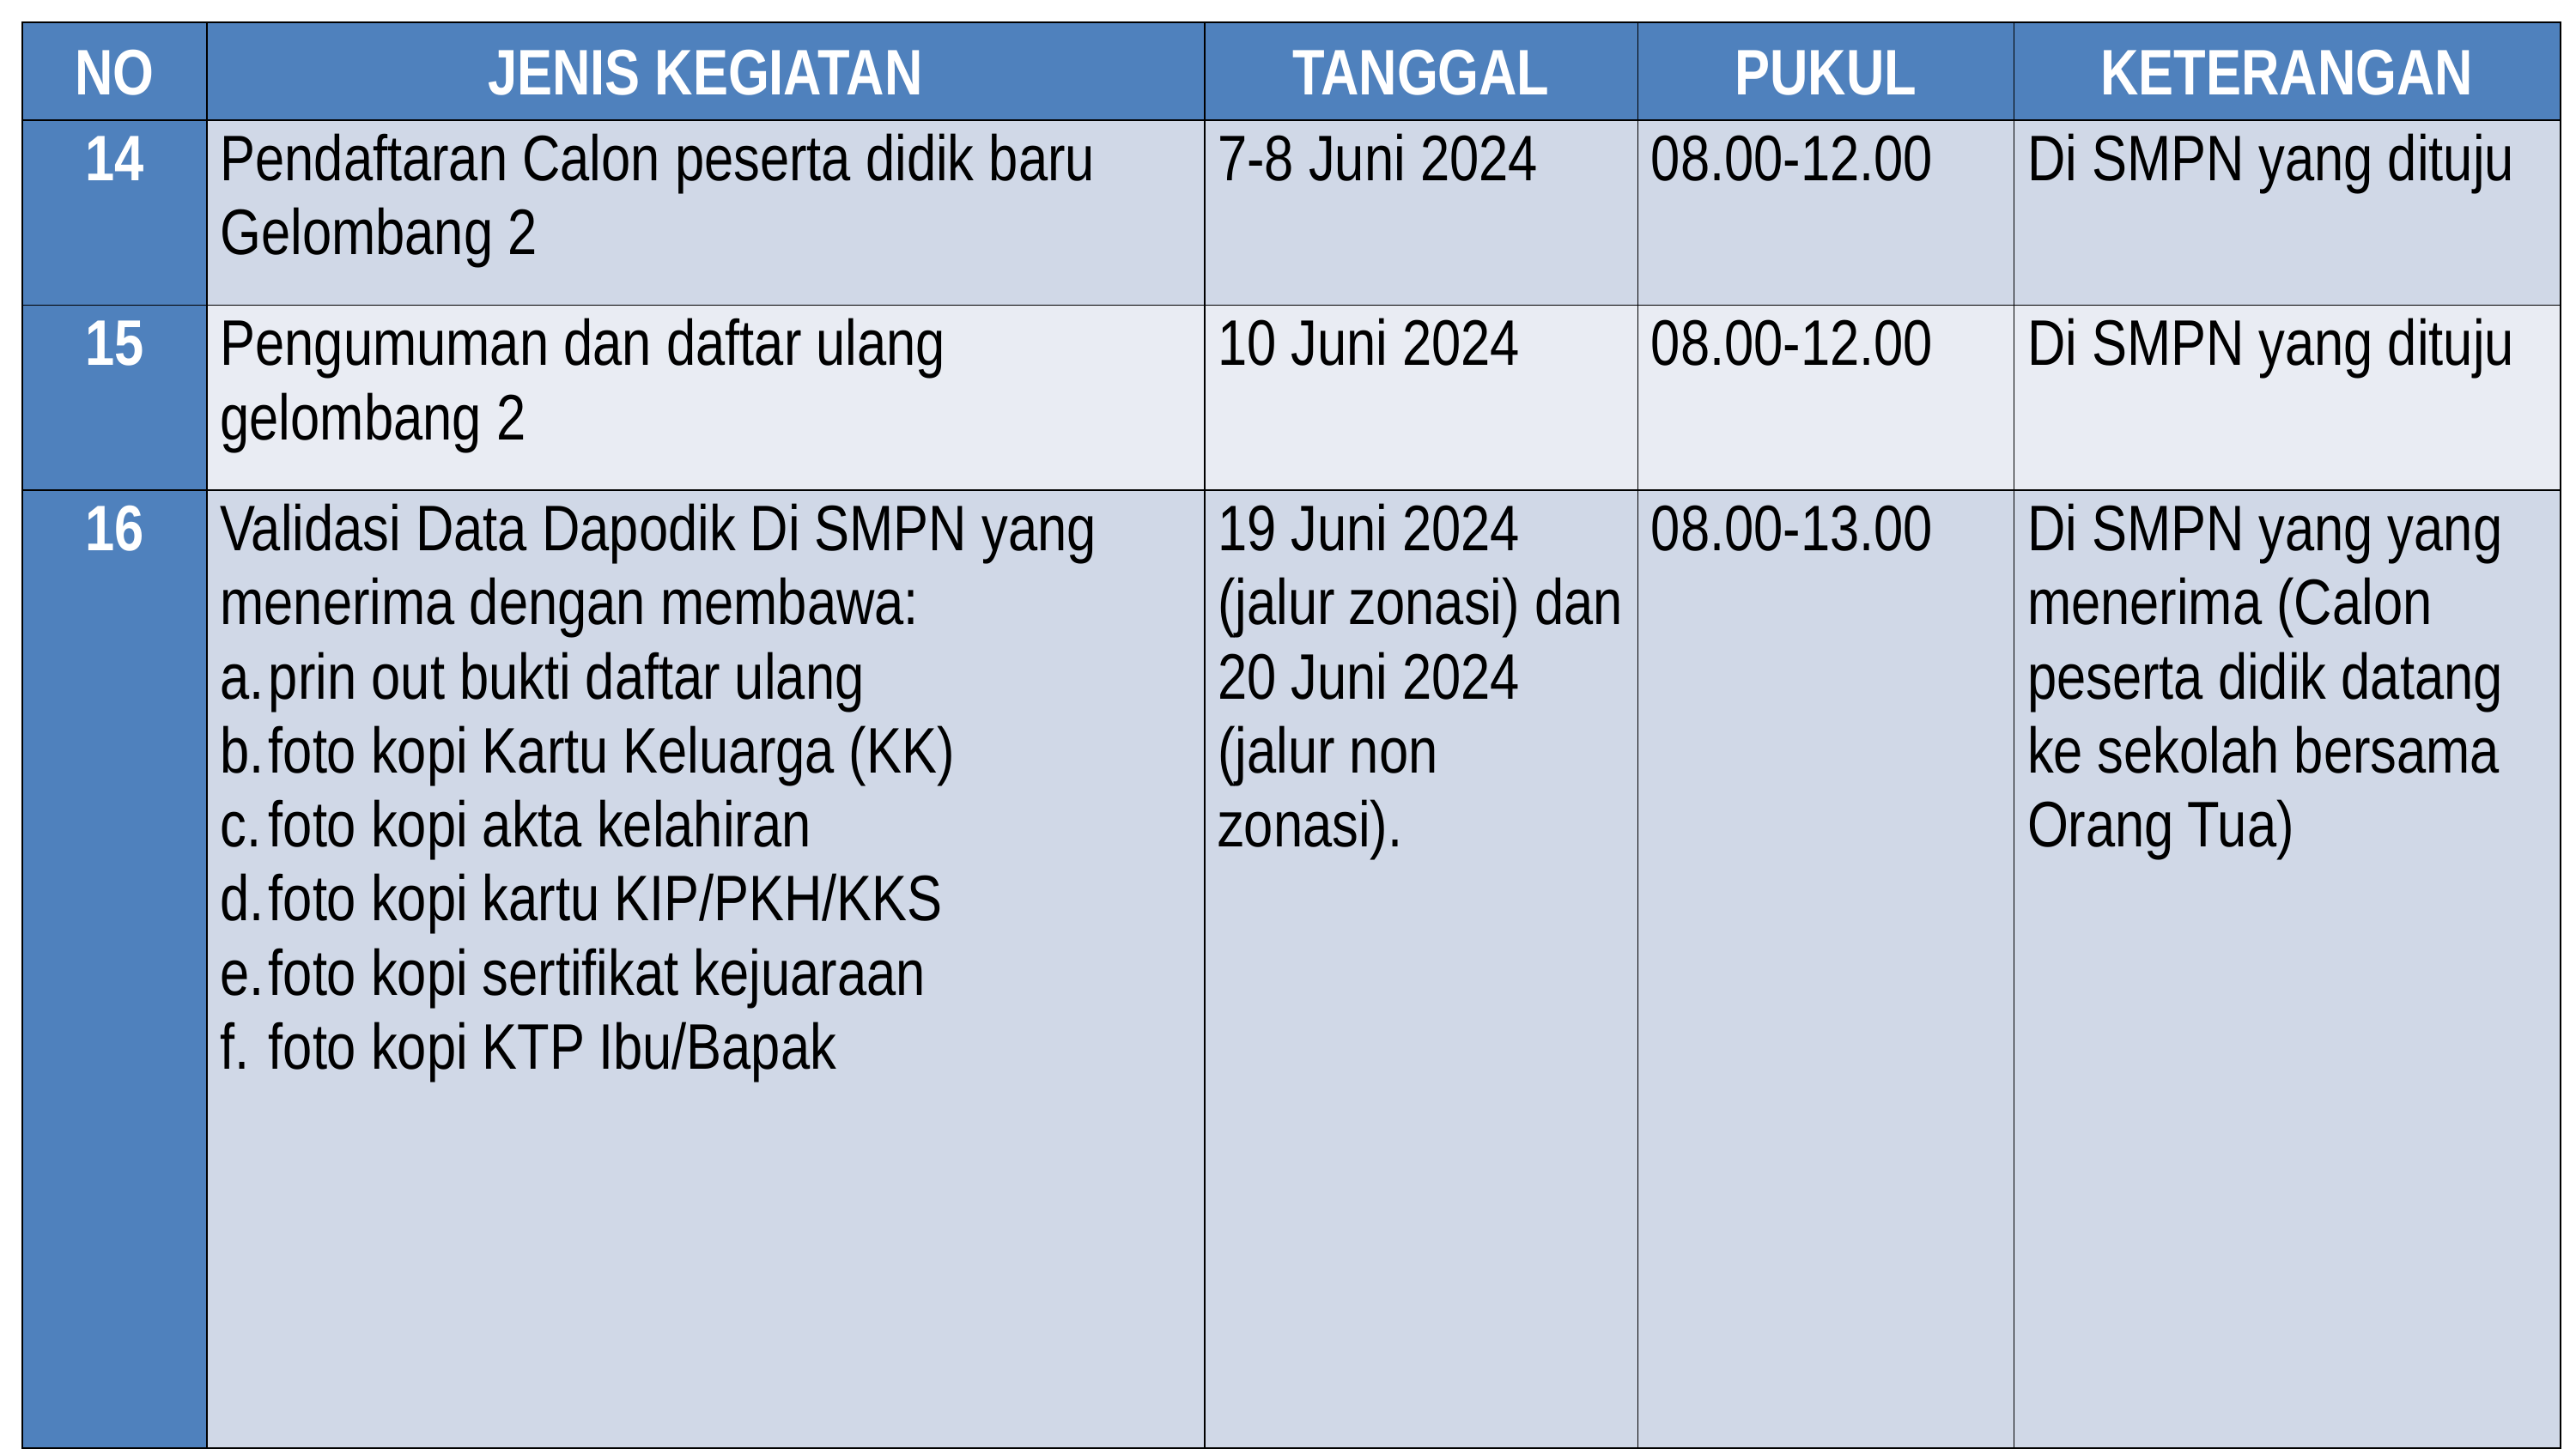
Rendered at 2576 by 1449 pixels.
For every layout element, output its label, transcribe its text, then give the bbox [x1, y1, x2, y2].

table_cell 14 [23, 121, 206, 305]
table_cell Di SMPN yang dituju [2014, 306, 2560, 489]
table_cell Pendaftaran Calon peserta didik baru Gelombang 2 [208, 121, 1204, 305]
table_cell Validasi Data Dapodik Di SMPN yang menerima dengan membawa: prin out bukti daftar ulang foto kopi Kartu Keluarga (KK) foto kopi akta kelahiran foto kopi kartu KIP/PKH/KKS foto kopi sertifikat kejuaraan foto kopi KTP Ibu/Bapak [208, 491, 1204, 1447]
table_header JENIS KEGIATAN [208, 23, 1204, 119]
table_header TANGGAL [1206, 23, 1637, 119]
table_cell 08.00-13.00 [1638, 491, 2014, 1447]
table_cell 10 Juni 2024 [1206, 306, 1637, 489]
table_cell 19 Juni 2024 (jalur zonasi) dan 20 Juni 2024 (jalur non zonasi). [1206, 491, 1637, 1447]
table_cell 08.00-12.00 [1638, 121, 2014, 305]
table_cell Pengumuman dan daftar ulang gelombang 2 [208, 306, 1204, 489]
table_cell 15 [23, 306, 206, 489]
table_cell Di SMPN yang yang menerima (Calon peserta didik datang ke sekolah bersama Orang Tua) [2014, 491, 2560, 1447]
table_cell 08.00-12.00 [1638, 306, 2014, 489]
table_cell 16 [23, 491, 206, 1447]
table_header NO [23, 23, 206, 119]
table_header KETERANGAN [2014, 23, 2560, 119]
table_cell Di SMPN yang dituju [2014, 121, 2560, 305]
table_header PUKUL [1638, 23, 2014, 119]
table_cell 7-8 Juni 2024 [1206, 121, 1637, 305]
